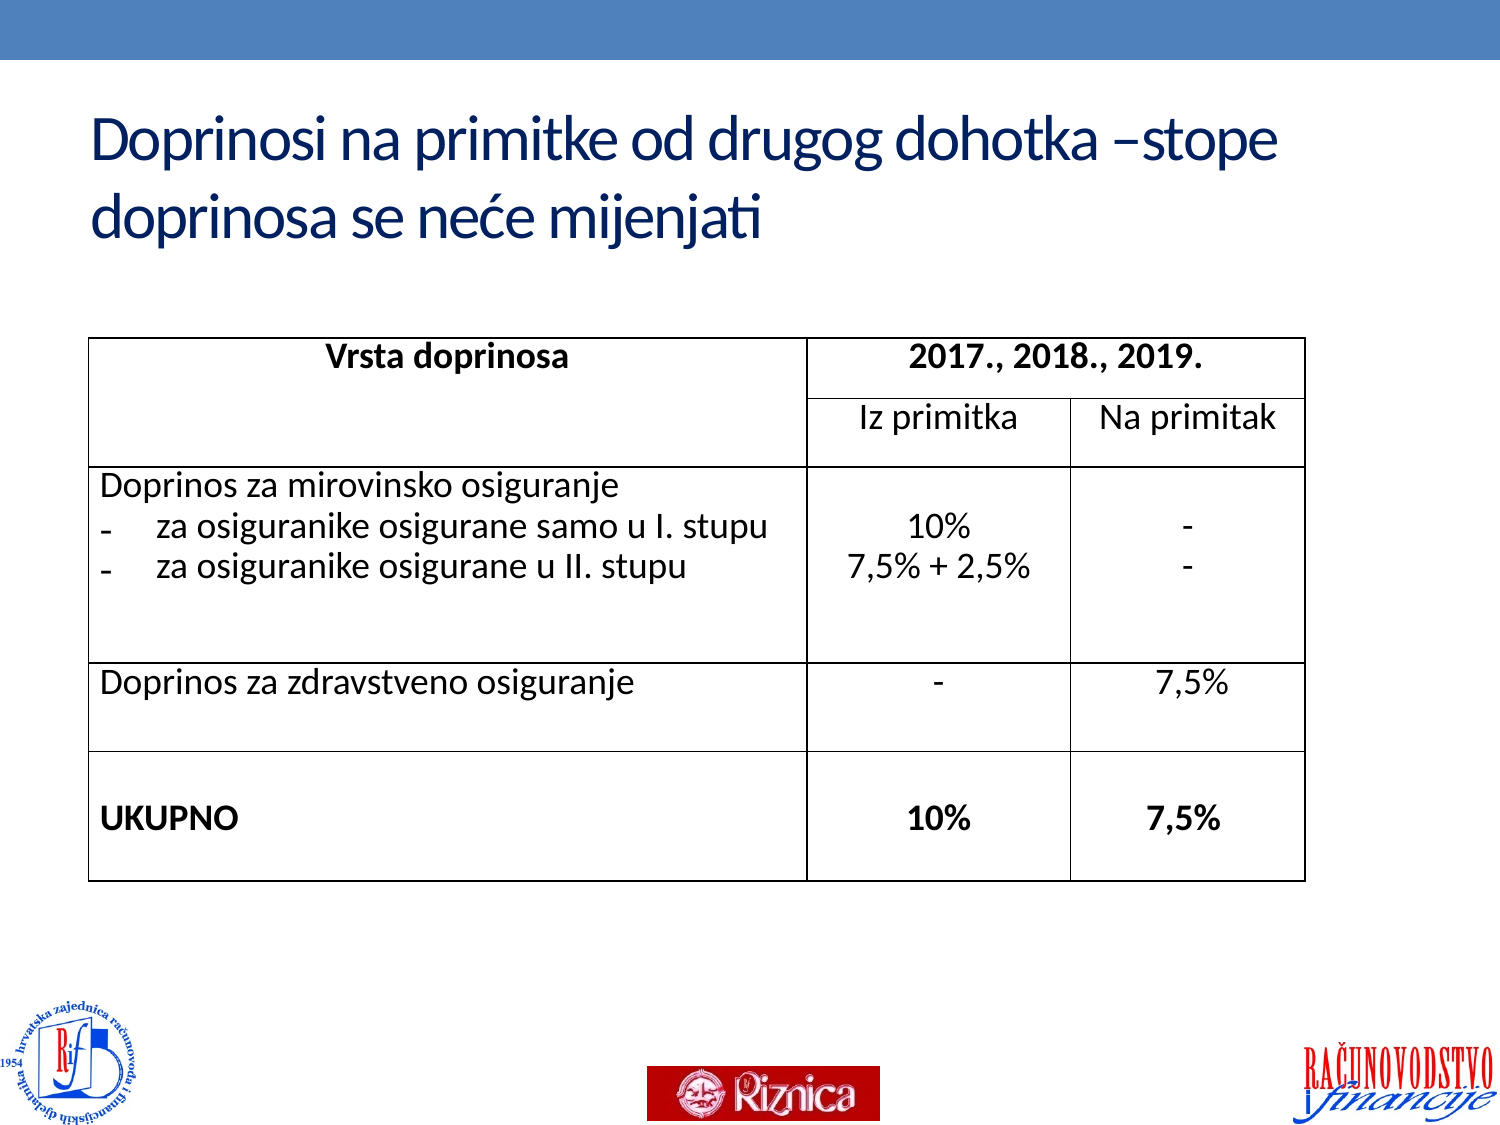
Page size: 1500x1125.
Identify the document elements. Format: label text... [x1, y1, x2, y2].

table_header 2017., 2018., 2019. [808, 339, 1304, 398]
table_header Vrsta doprinosa [89, 339, 806, 466]
table_cell - [808, 664, 1070, 751]
table_cell 7,5% [1071, 752, 1304, 880]
table_cell Na primitak [1071, 399, 1304, 466]
table_cell 7,5% [1071, 664, 1304, 751]
picture [1293, 1042, 1497, 1124]
table_cell 10% 7,5% + 2,5% [808, 468, 1070, 662]
picture [0, 1001, 136, 1125]
table_cell Iz primitka [808, 399, 1070, 466]
table_cell Doprinos za zdravstveno osiguranje [89, 664, 806, 751]
table_cell - - [1071, 468, 1304, 662]
table_cell 10% [808, 752, 1070, 880]
table_cell UKUPNO [89, 752, 806, 880]
table_cell Doprinos za mirovinsko osiguranje za osiguranike osigurane samo u I. stupu za osiguranike osigurane u II. stupu [89, 468, 806, 662]
title Doprinosi na primitke od drugog dohotka –stope doprinosa se neće mijenjati [75, 87, 1425, 339]
picture [647, 1066, 880, 1121]
